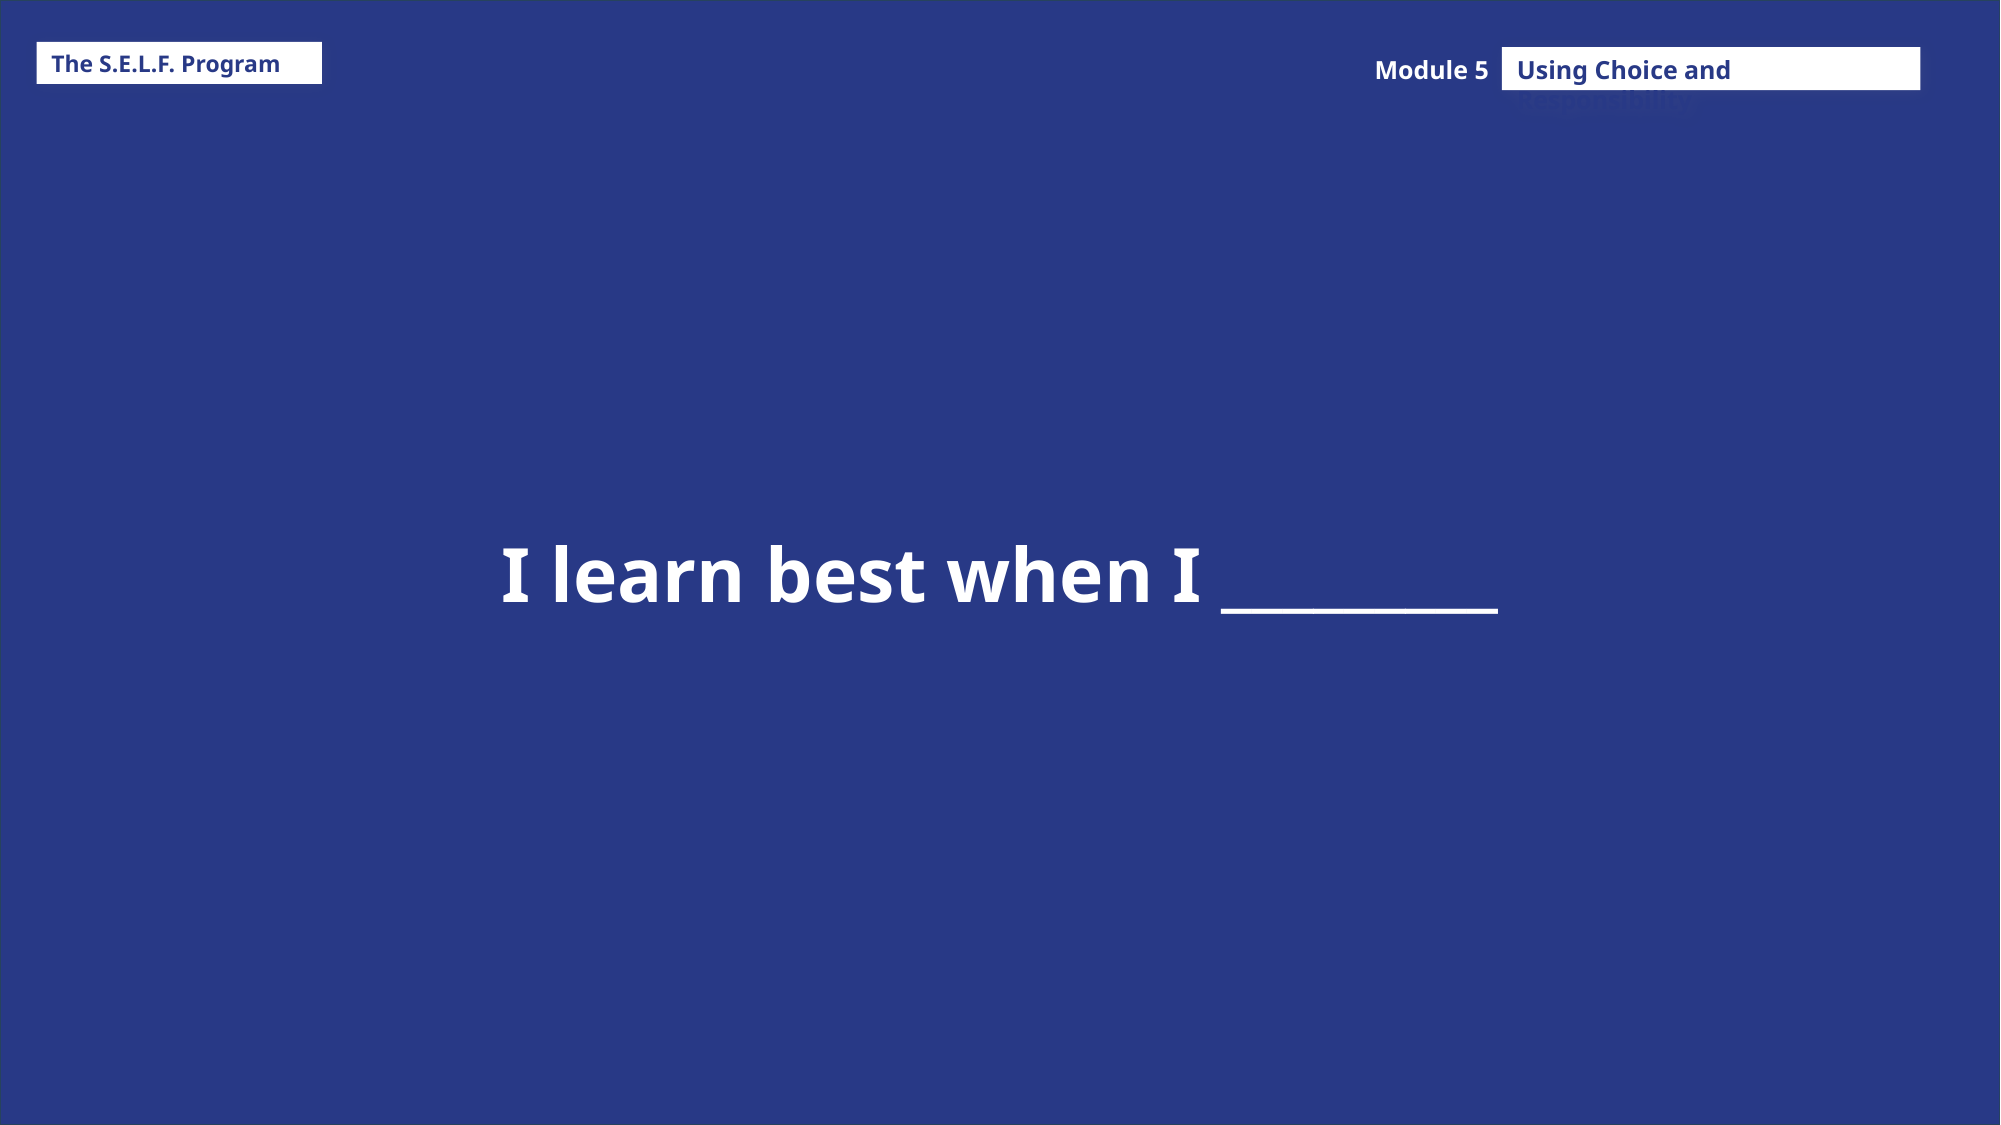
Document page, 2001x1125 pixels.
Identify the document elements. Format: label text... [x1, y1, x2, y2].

text_box The S.E.L.F. Program [36, 41, 322, 84]
text_box I learn best when I _________ [251, 519, 1750, 604]
text_box [0, 0, 2000, 1125]
text_box Using Choice and Responsibility [1501, 47, 1921, 91]
text_box Module 5 [1359, 46, 1645, 79]
